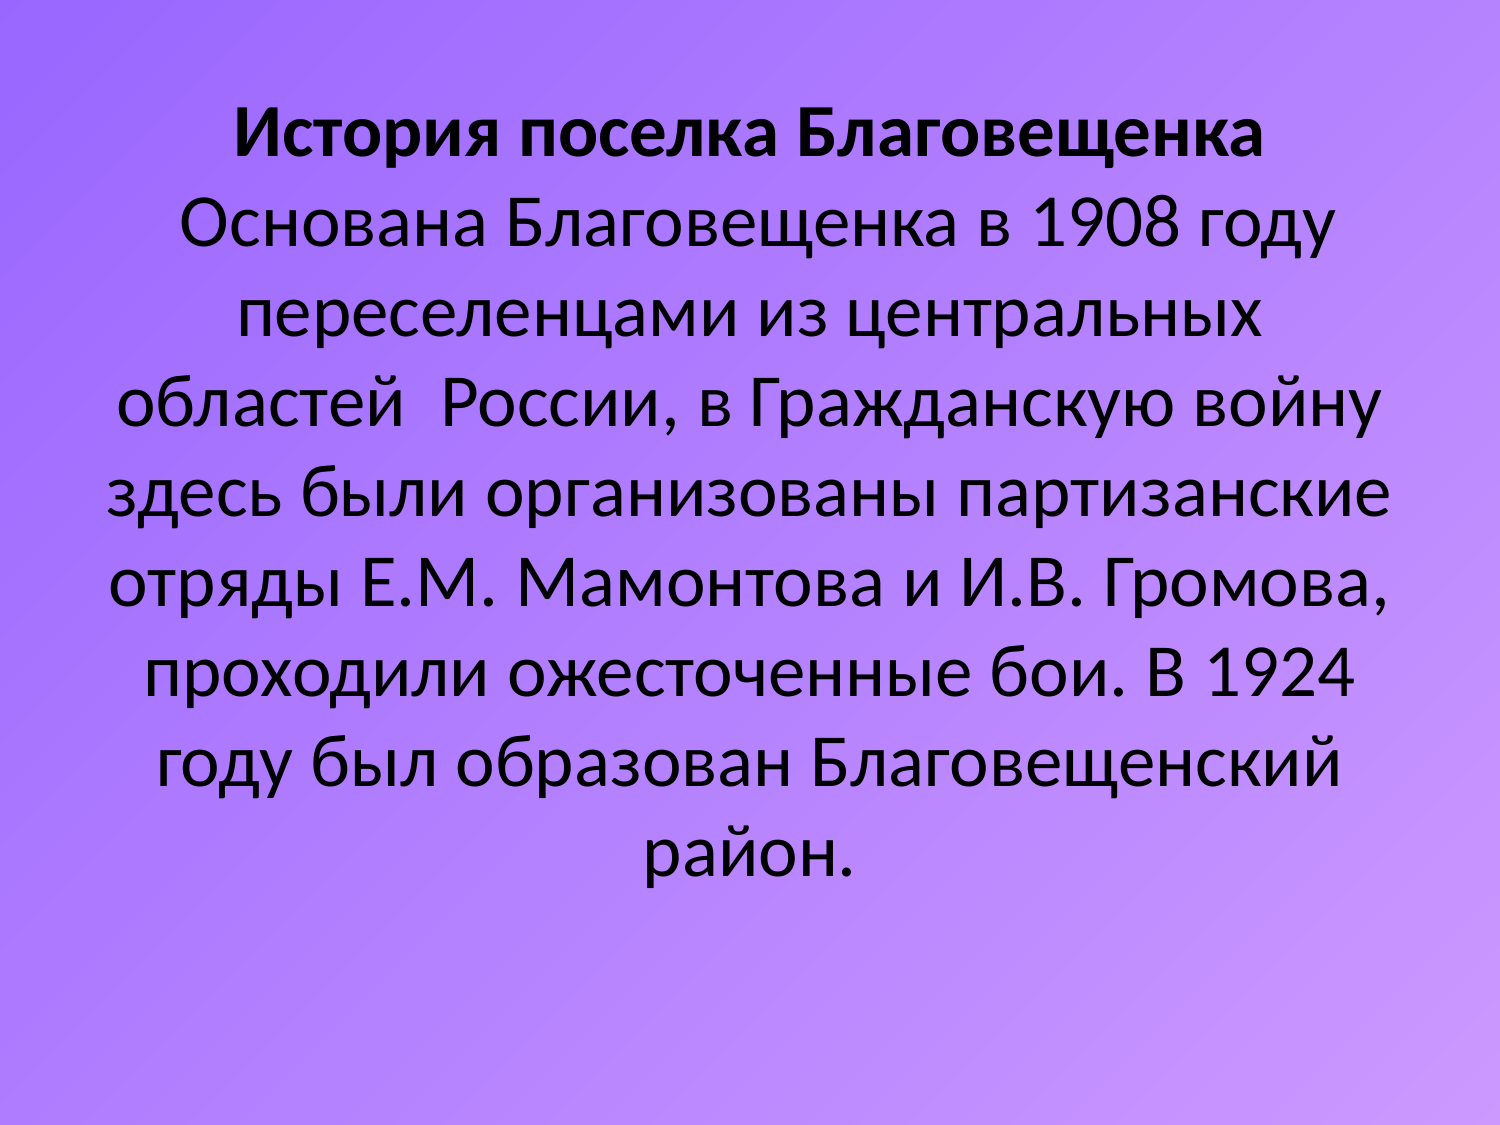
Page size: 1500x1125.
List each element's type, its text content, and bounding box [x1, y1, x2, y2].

title История поселка Благовещенка Основана Благовещенка в 1908 году переселенцами из центральных областей России, в Гражданскую войну здесь были организованы партизанские отряды Е.М. Мамонтова и И.В. Громова, проходили ожесточенные бои. В 1924 году был образован Благовещенский район. [75, 45, 1425, 838]
